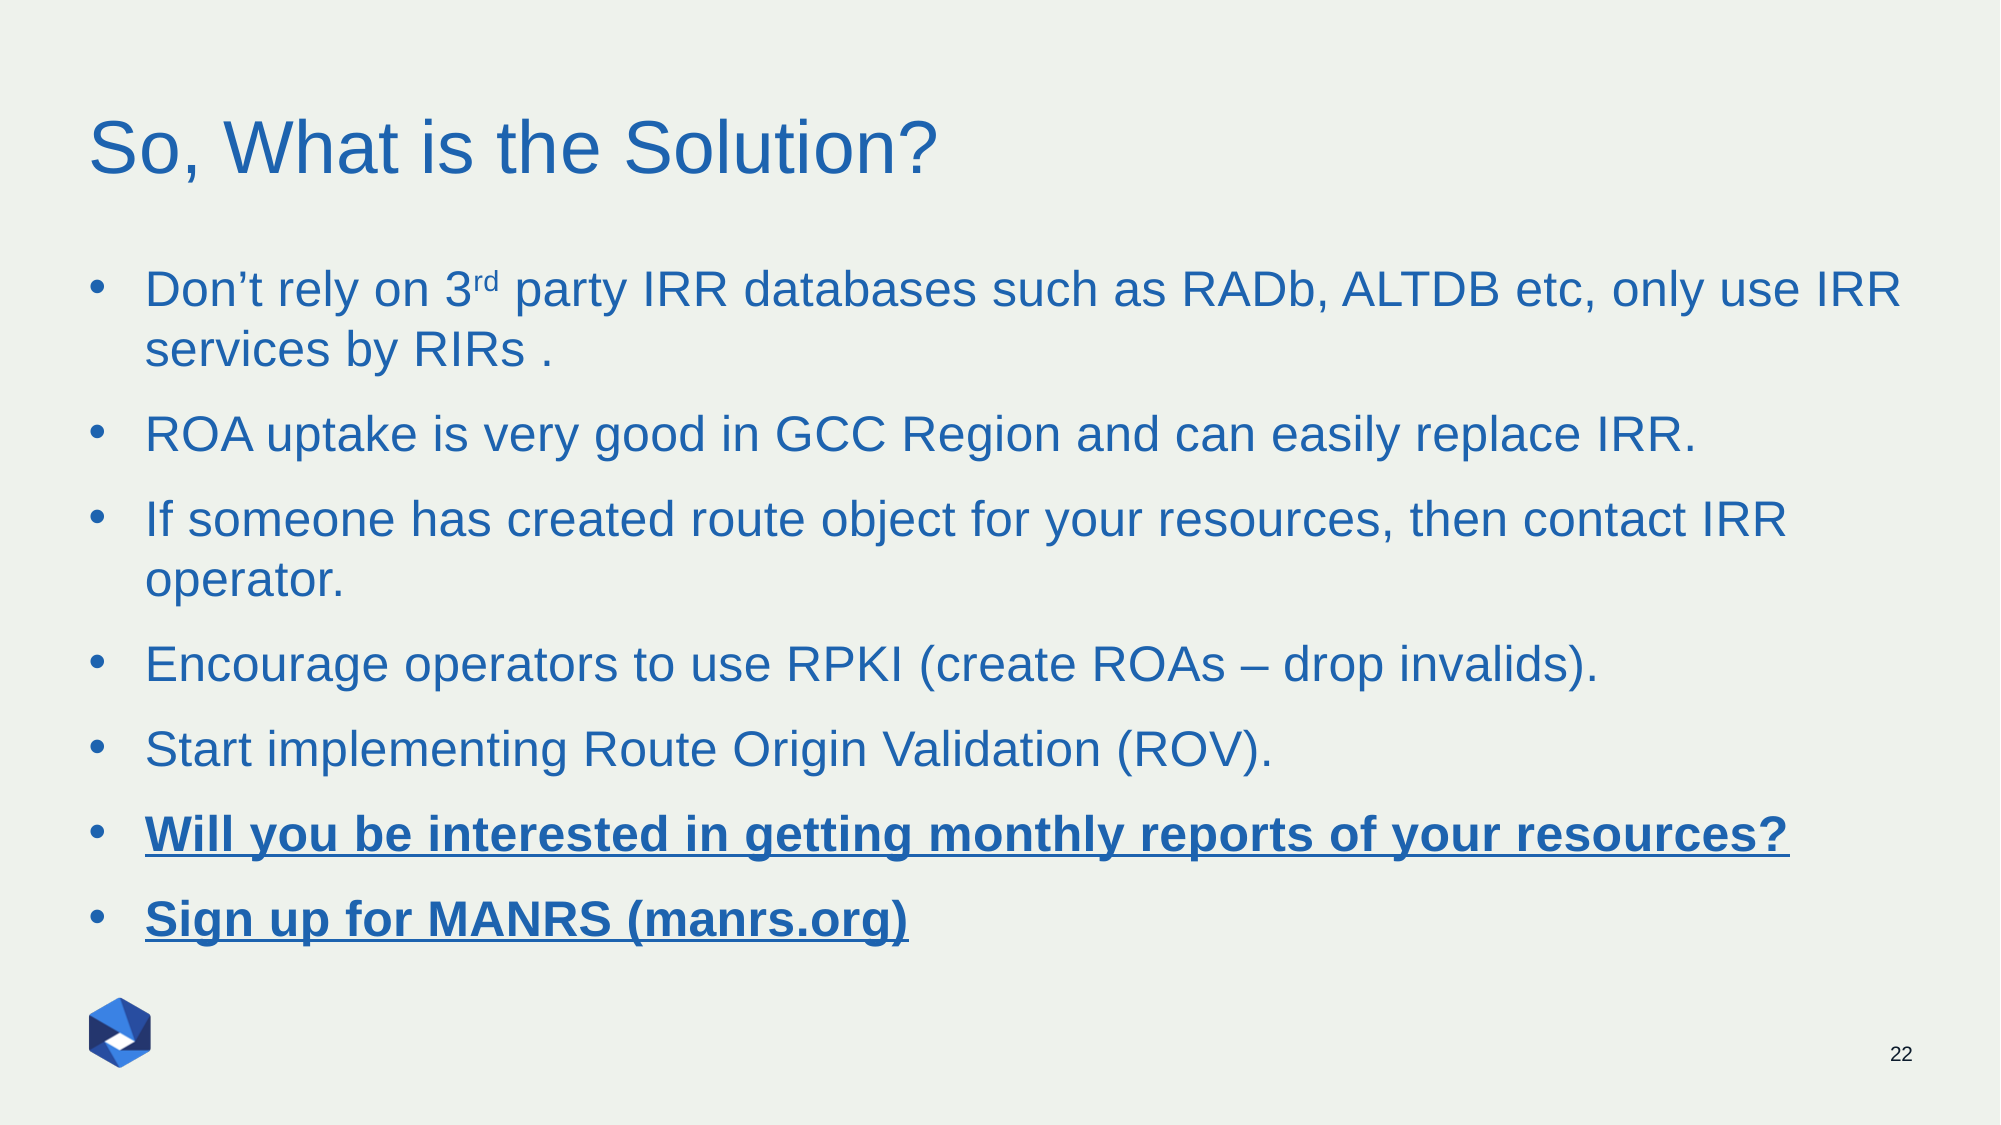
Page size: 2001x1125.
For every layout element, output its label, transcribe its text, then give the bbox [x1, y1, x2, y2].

slide_number 22 [1463, 1040, 1913, 1069]
picture [83, 996, 157, 1070]
title So, What is the Solution? [88, 93, 1914, 182]
list Don’t rely on 3rd party IRR databases such as RADb, ALTDB etc, only use IRR services by RIRs . ROA uptake is very good in GCC Region and can easily replace IRR. If someone has created route object for your resources, then contact IRR operator. Encourage operators to use RPKI (create ROAs – drop invalids). Start implementing Route Origin Validation (ROV). Will you be interested in getting monthly reports of your resources? Sign up for MANRS (manrs.org) [88, 256, 1913, 513]
